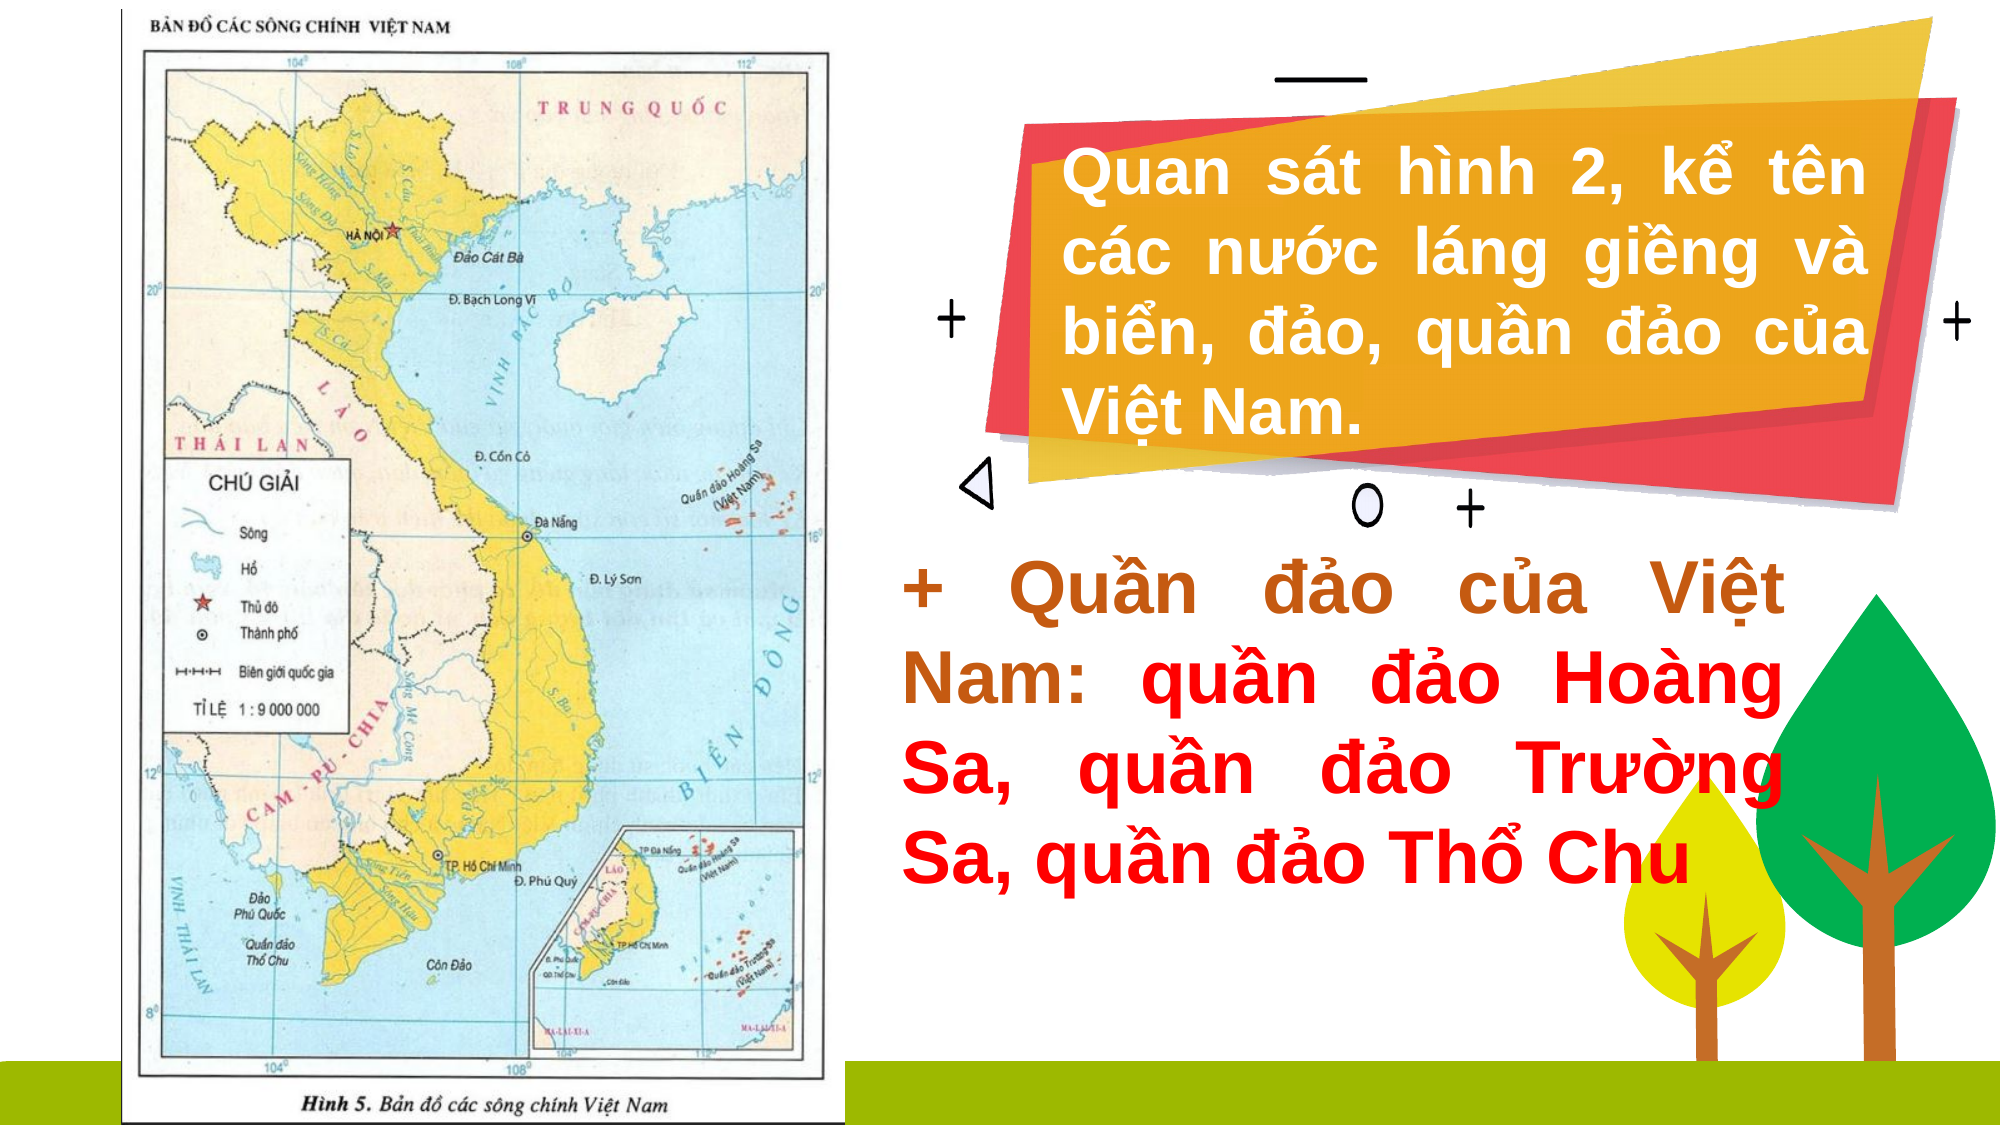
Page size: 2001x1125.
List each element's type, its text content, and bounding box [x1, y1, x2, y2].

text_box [1696, 594, 2000, 1125]
text_box [0, 1061, 121, 1125]
text_box + Quần đảo của Việt Nam: quần đảo Hoàng Sa, quần đảo Trường Sa, quần đảo Thổ Chu [887, 591, 1802, 626]
text_box [845, 1061, 1583, 1125]
picture [121, 0, 2000, 1125]
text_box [1583, 771, 1696, 1125]
